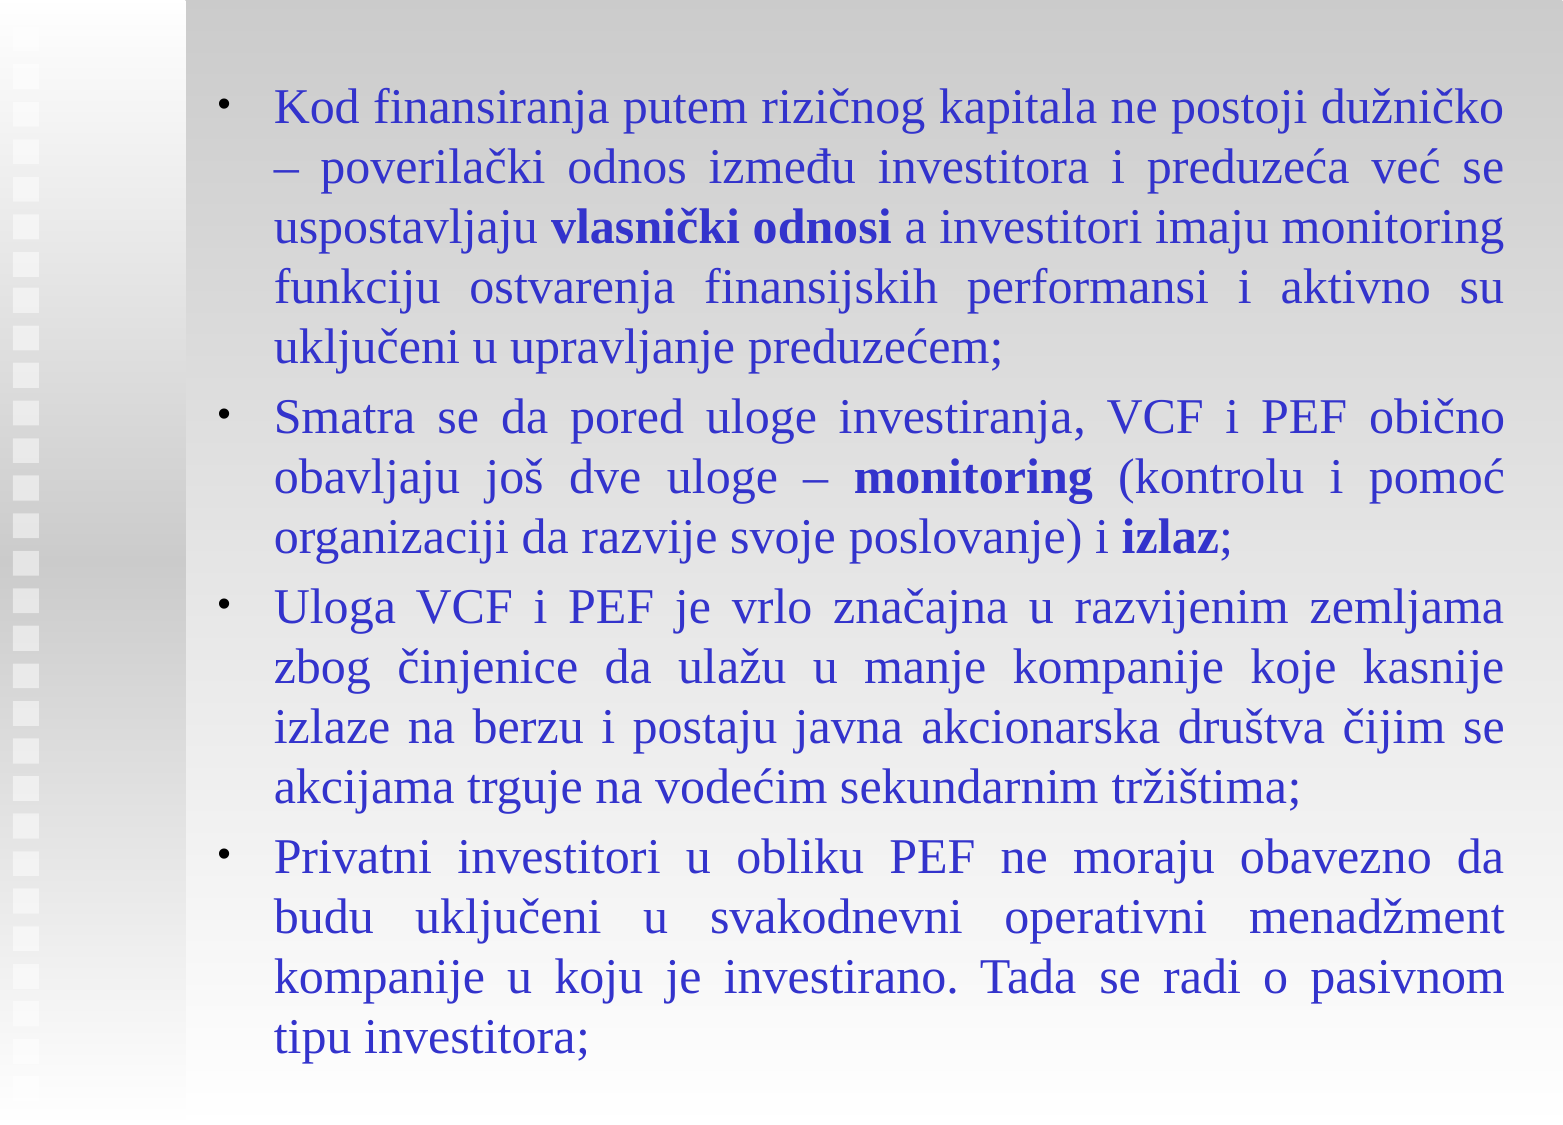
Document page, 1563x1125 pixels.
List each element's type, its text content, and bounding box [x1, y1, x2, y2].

list Kod finansiranja putem rizičnog kapitala ne postoji dužničko – poverilački odnos između investitora i preduzeća već se uspostavljaju vlasnički odnosi a investitori imaju monitoring funkciju ostvarenja finansijskih performansi i aktivno su uključeni u upravljanje preduzećem; Smatra se da pored uloge investiranja, VCF i PEF obično obavljaju još dve uloge – monitoring (kontrolu i pomoć organizaciji da razvije svoje poslovanje) i izlaz; Uloga VCF i PEF je vrlo značajna u razvijenim zemljama zbog činjenice da ulažu u manje kompanije koje kasnije izlaze na berzu i postaju javna akcionarska društva čijim se akcijama trguje na vodećim sekundarnim tržištima; Privatni investitori u obliku PEF ne moraju obavezno da budu uključeni u svakodnevni operativni menadžment kompanije u koju je investirano. Tada se radi o pasivnom tipu investitora; [202, 66, 1521, 1083]
